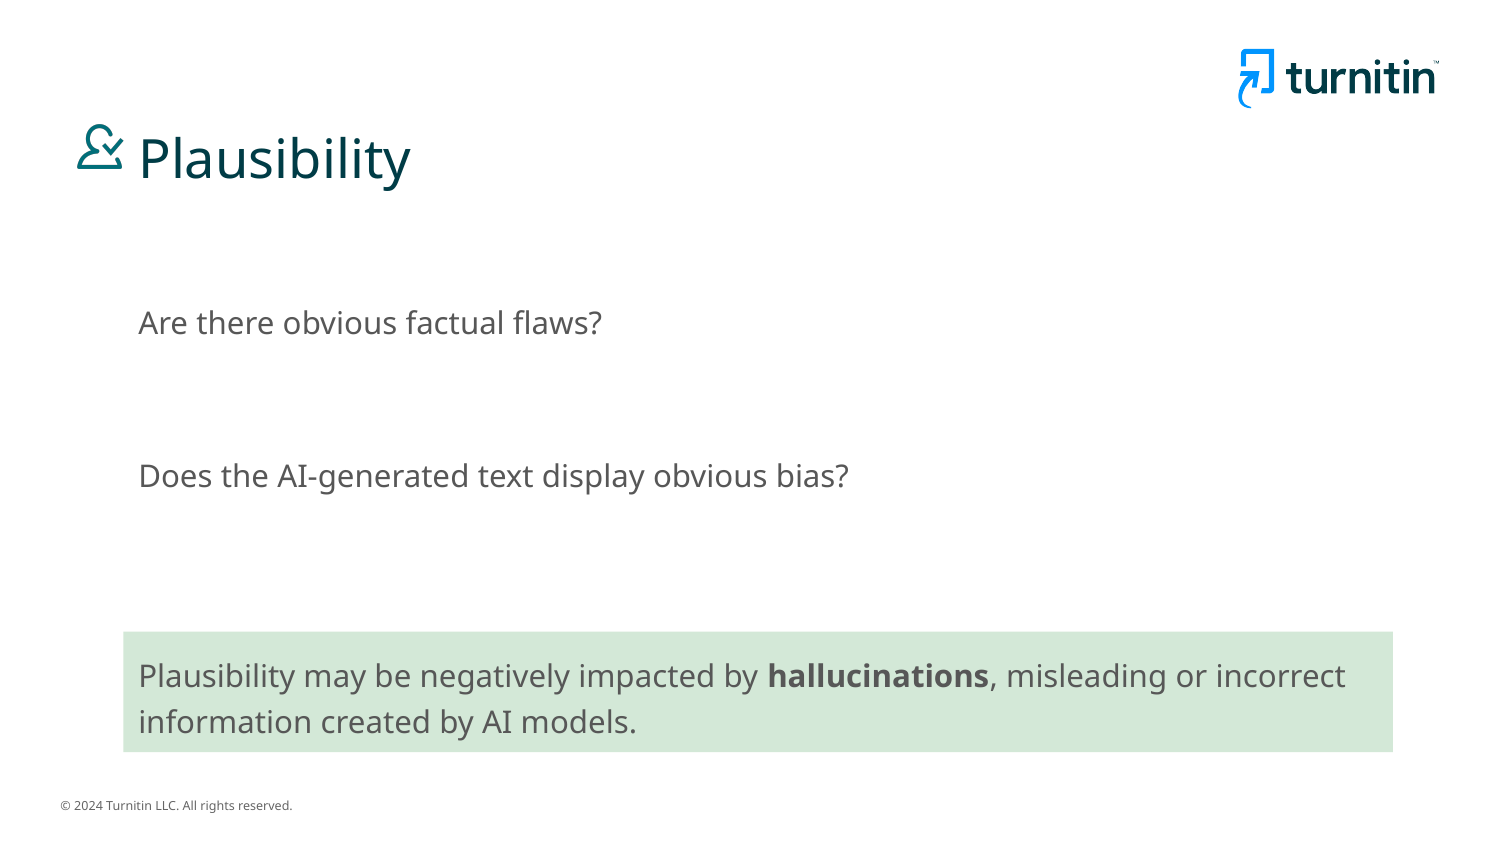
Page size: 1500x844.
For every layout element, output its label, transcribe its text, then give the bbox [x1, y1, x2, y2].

picture [75, 122, 124, 171]
picture [1230, 30, 1447, 127]
text_box Plausibility may be negatively impacted by hallucinations, misleading or incorrect information created by AI models. [123, 631, 1393, 753]
title Plausibility [123, 99, 1156, 208]
list Are there obvious factual flaws? Does the AI-generated text display obvious bias? [123, 282, 1394, 761]
